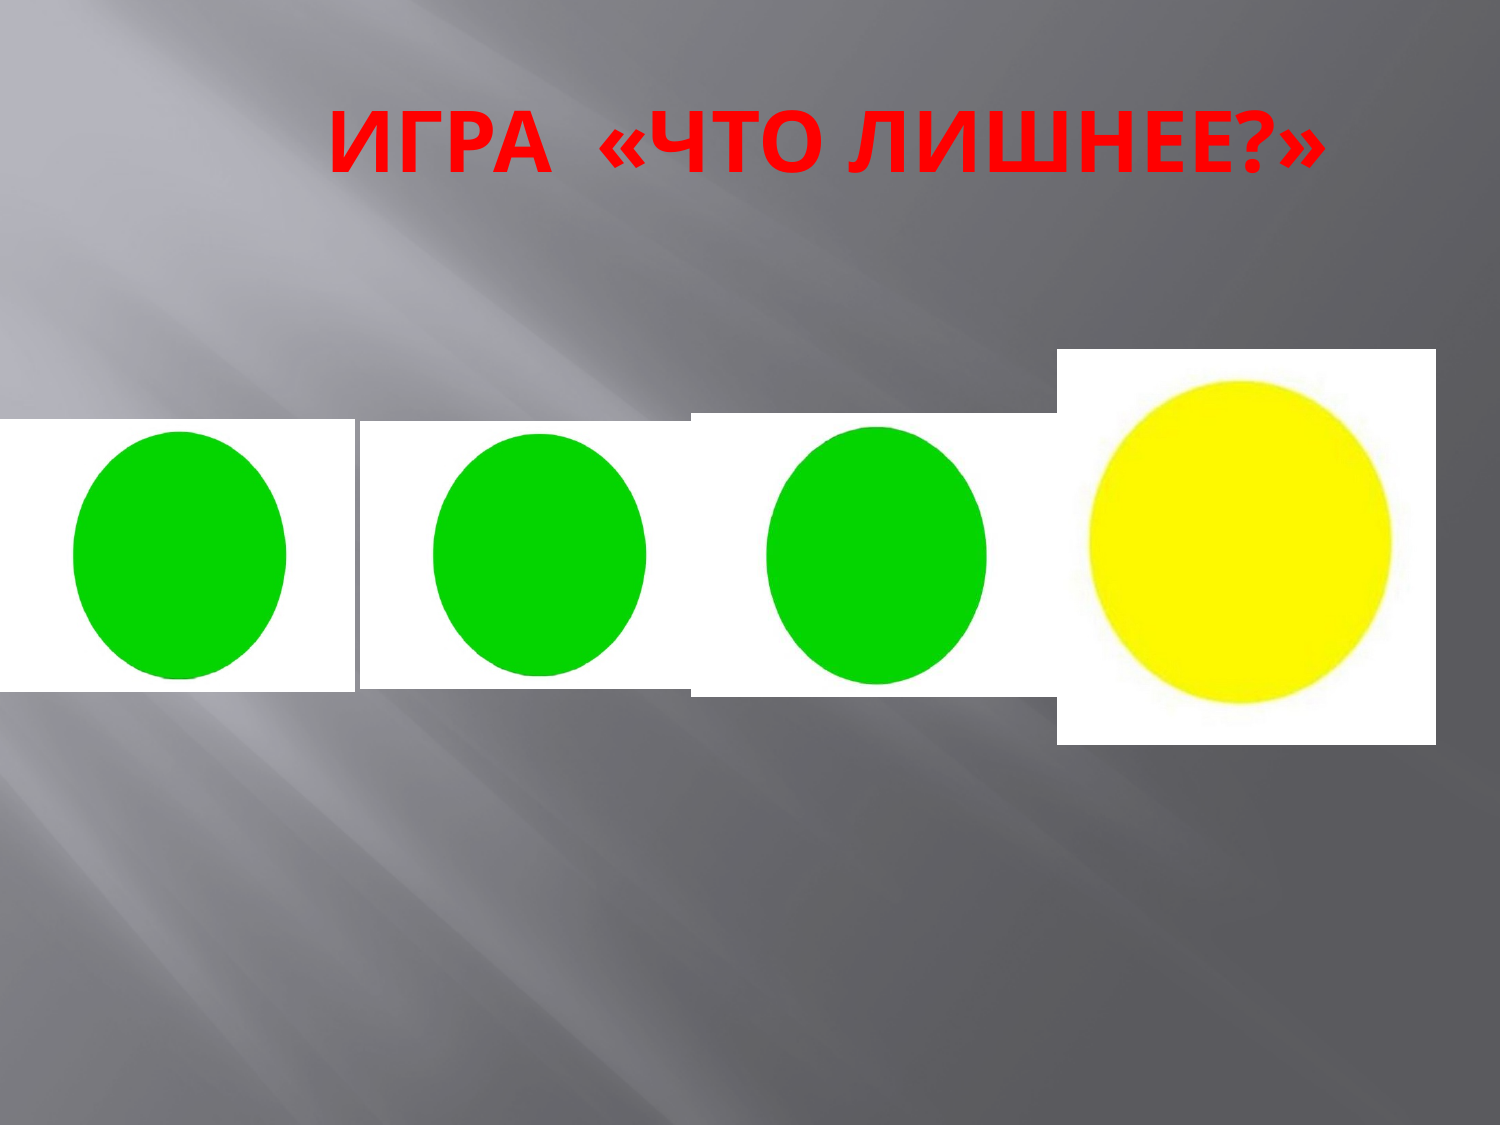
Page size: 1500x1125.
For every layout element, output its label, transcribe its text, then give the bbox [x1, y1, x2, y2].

picture [359, 349, 1436, 745]
title ИГРА «ЧТО ЛИШНЕЕ?» [75, 45, 1425, 233]
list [0, 418, 355, 692]
